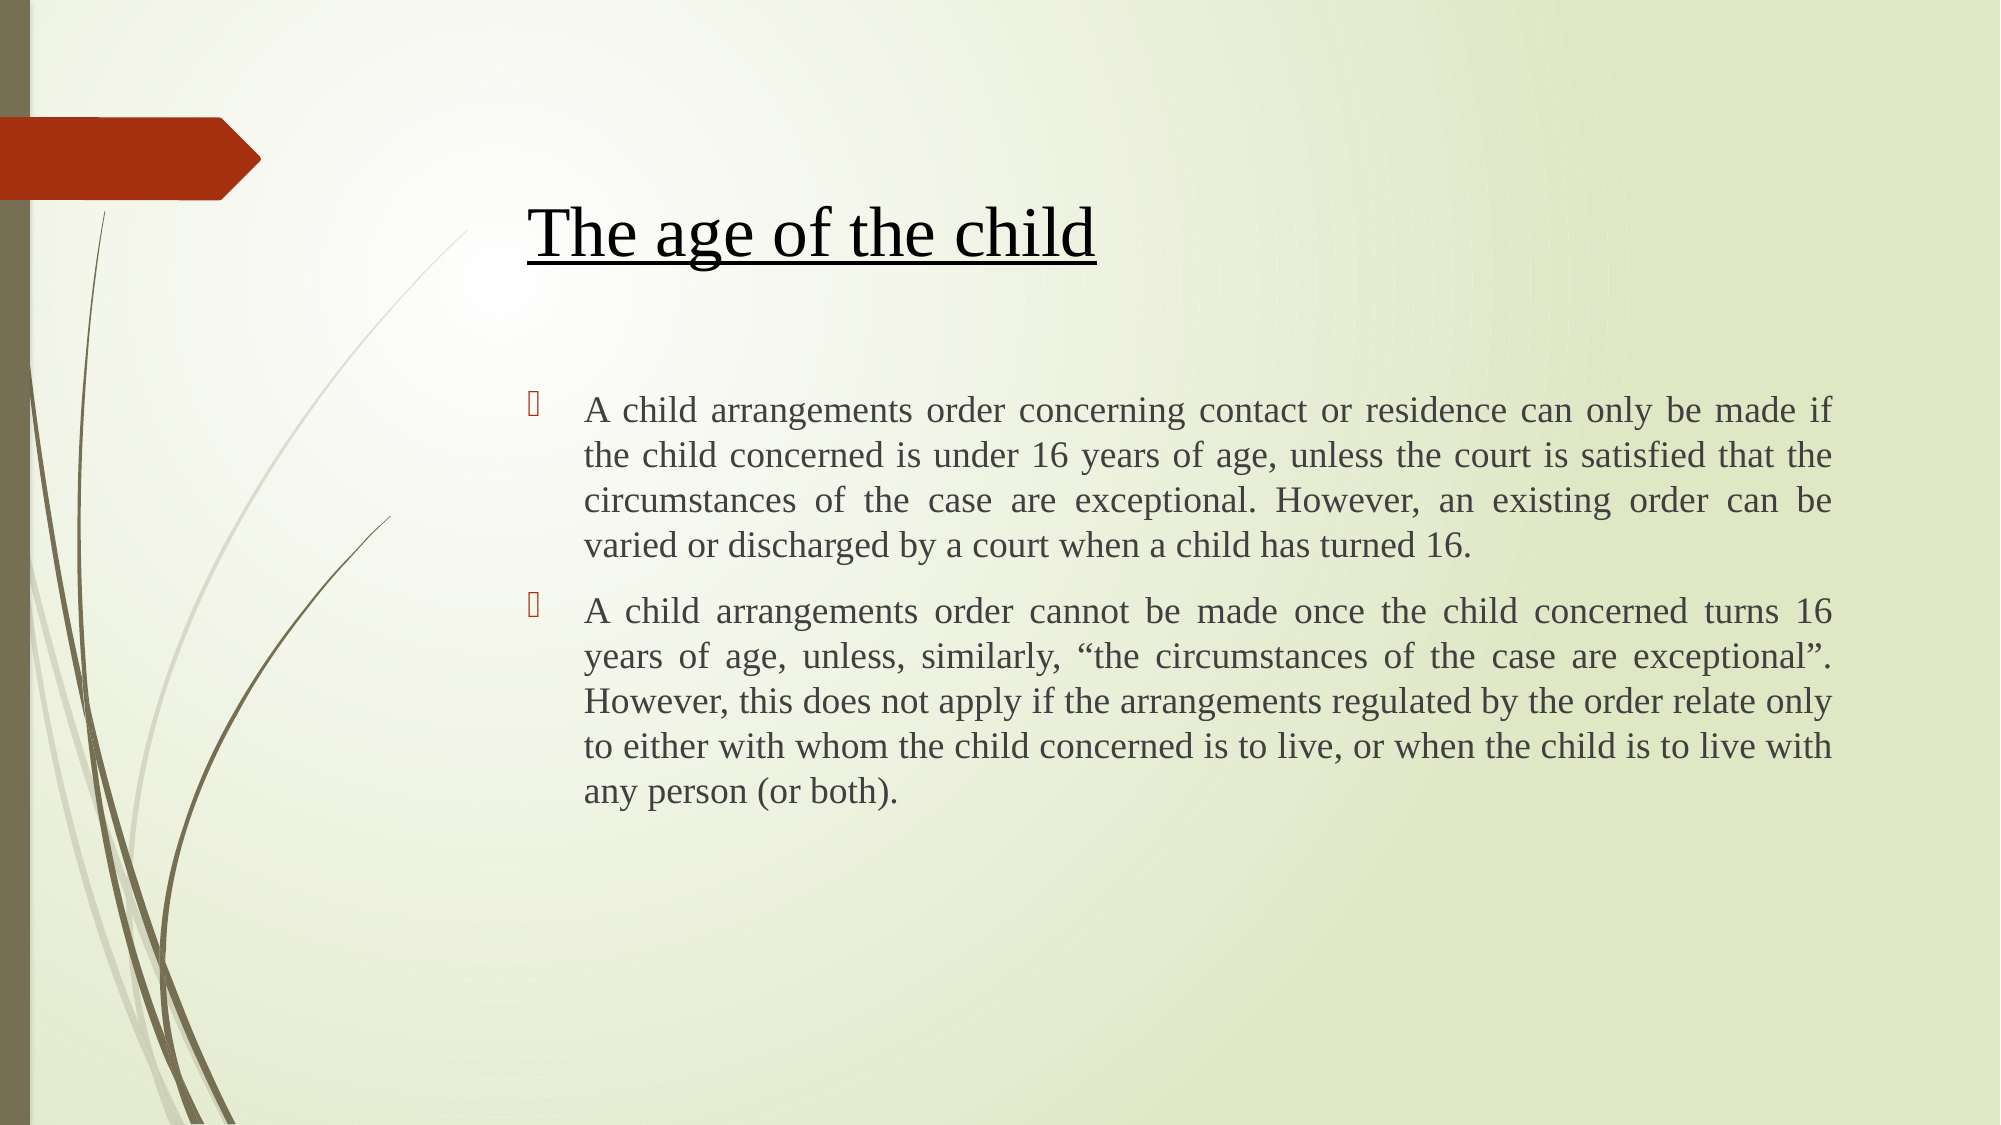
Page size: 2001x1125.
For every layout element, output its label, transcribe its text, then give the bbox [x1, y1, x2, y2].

title The age of the child [512, 178, 1576, 365]
list A child arrangements order concerning contact or residence can only be made if the child concerned is under 16 years of age, unless the court is satisfied that the circumstances of the case are exceptional. However, an existing order can be varied or discharged by a court when a child has turned 16. A child arrangements order cannot be made once the child concerned turns 16 years of age, unless, similarly, “the circumstances of the case are exceptional”. However, this does not apply if the arrangements regulated by the order relate only to either with whom the child concerned is to live, or when the child is to live with any person (or both). [512, 377, 1850, 900]
